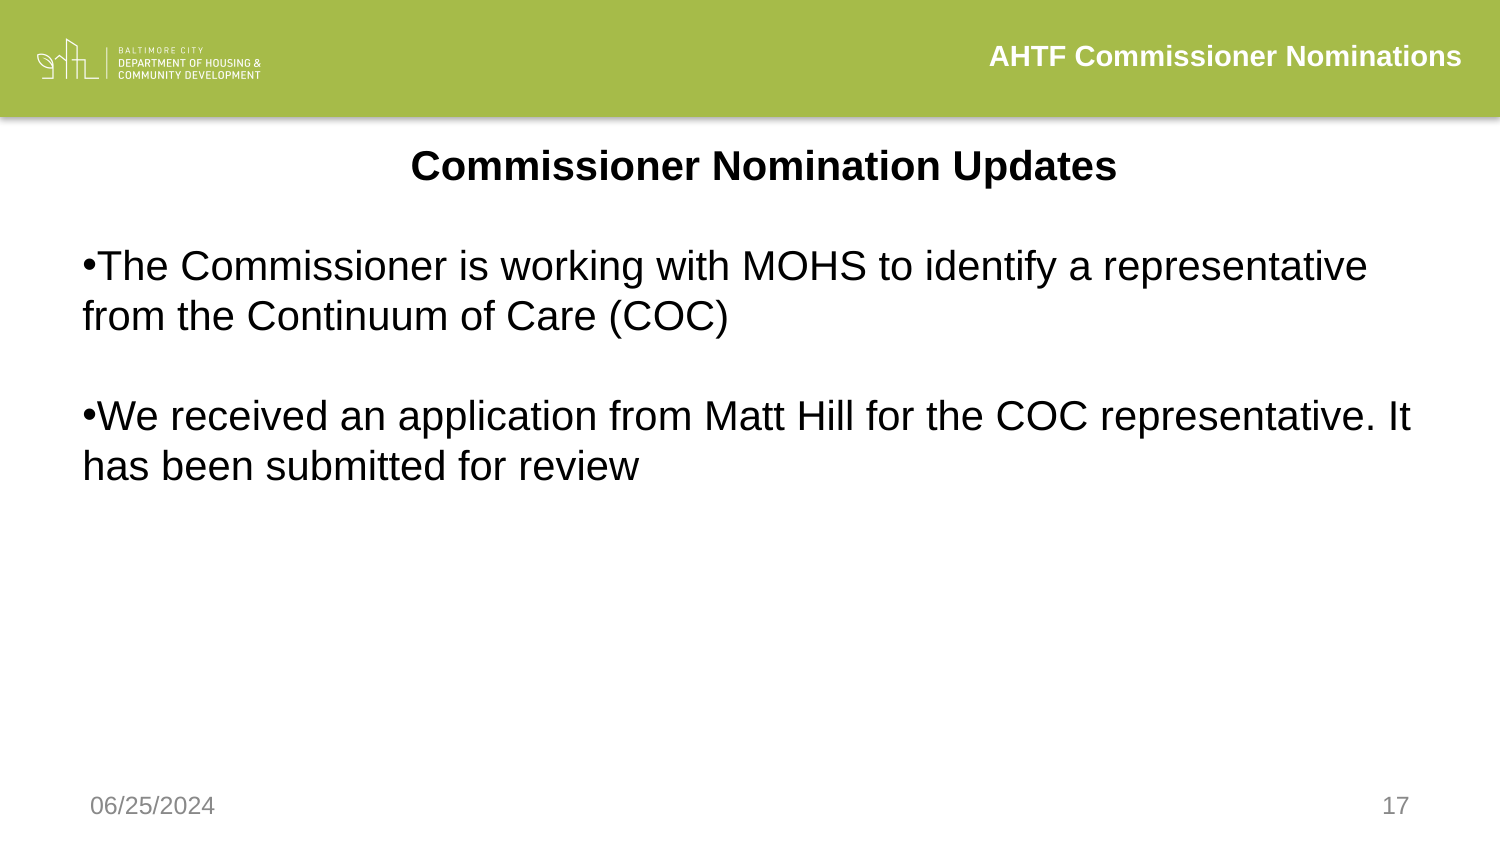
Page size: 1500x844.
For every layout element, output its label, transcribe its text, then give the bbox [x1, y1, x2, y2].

picture [37, 38, 261, 79]
list AHTF Commissioner Nominations [965, 37, 1463, 81]
list Commissioner Nomination Updates The Commissioner is working with MOHS to identify a representative from the Continuum of Care (COC) We received an application from Matt Hill for the COC representative. It has been submitted for review [82, 138, 1447, 774]
slide_number 17 [1074, 782, 1425, 828]
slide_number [75, 782, 425, 828]
